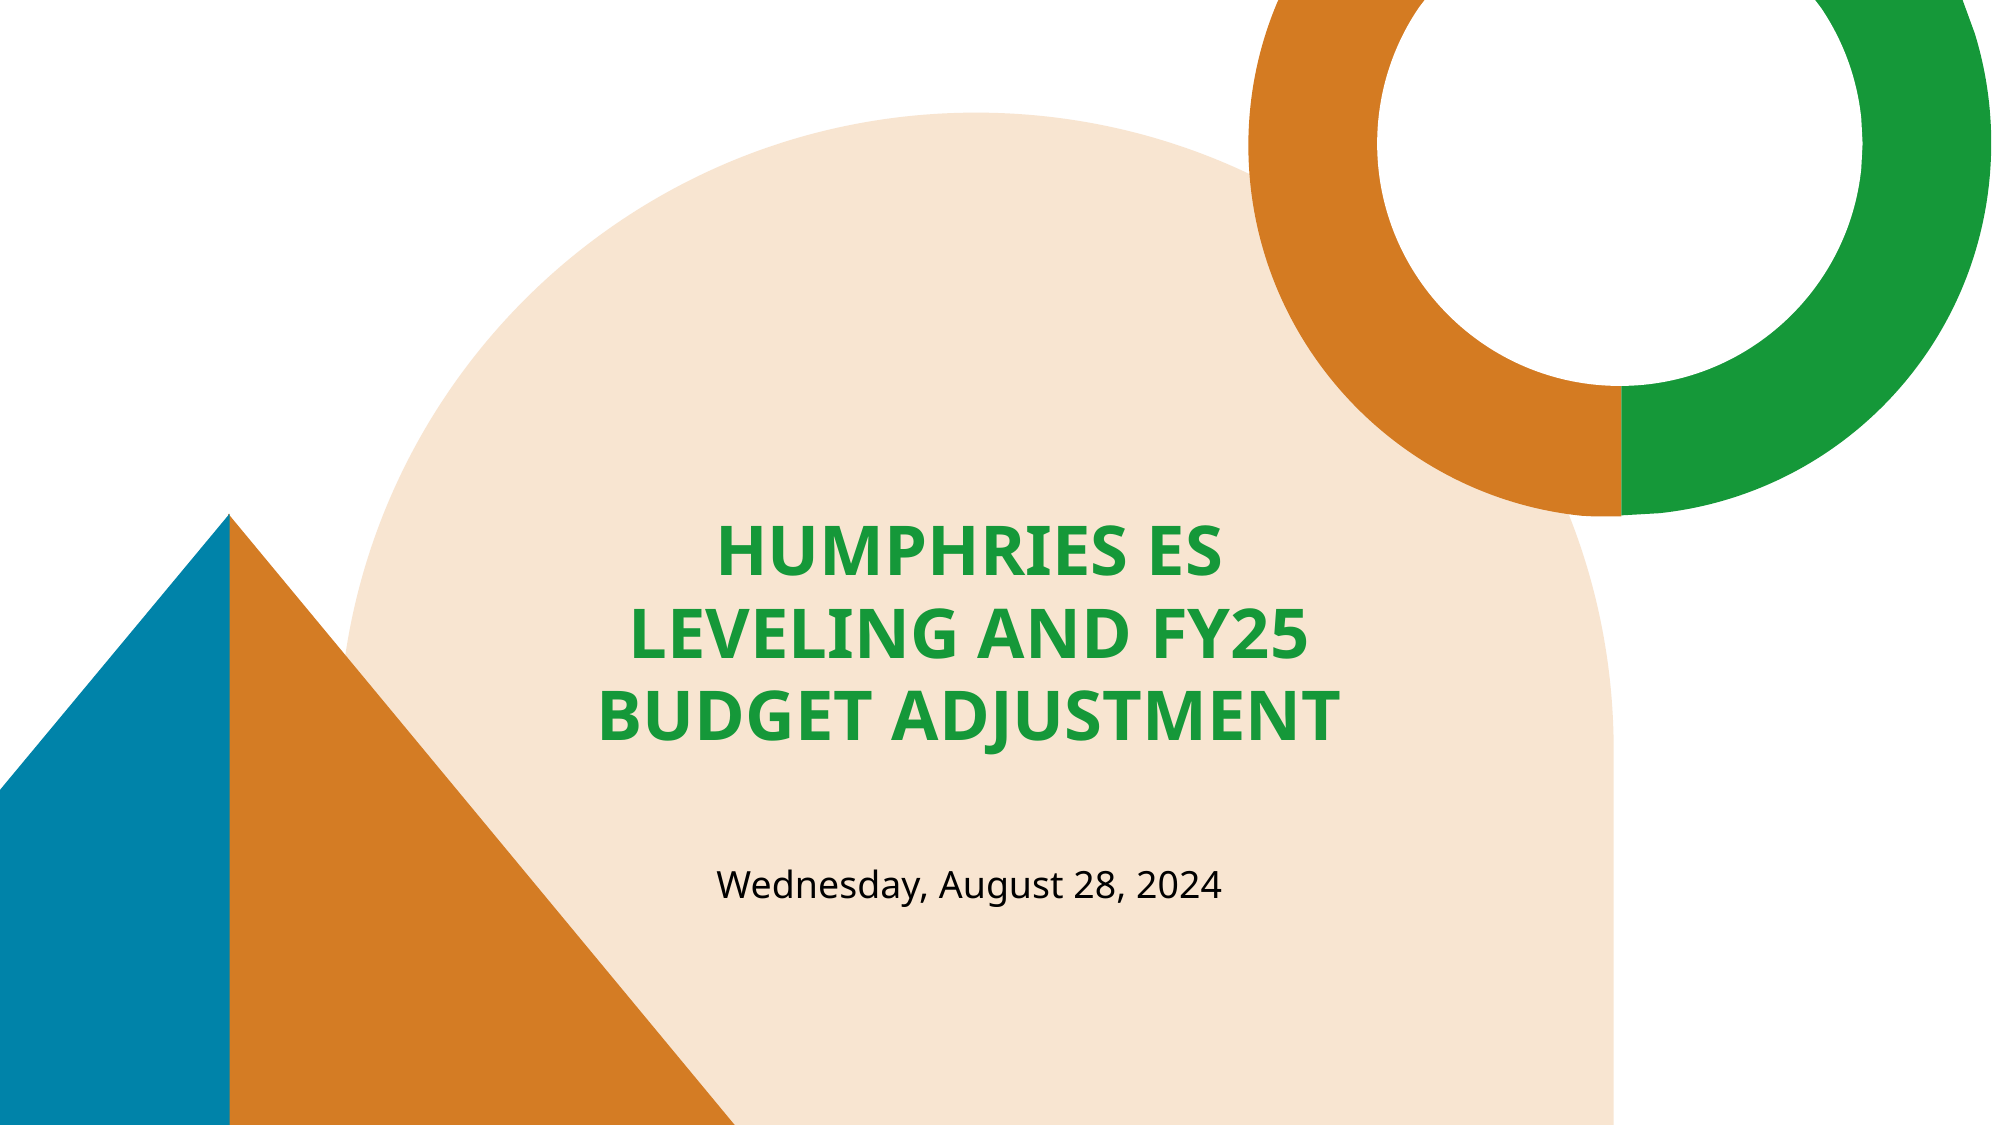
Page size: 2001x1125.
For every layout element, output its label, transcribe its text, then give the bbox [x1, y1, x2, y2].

title Humphries es Leveling and fy25 budget adjustment [575, 499, 1364, 626]
text_box Wednesday, August 28, 2024 [701, 853, 1238, 914]
